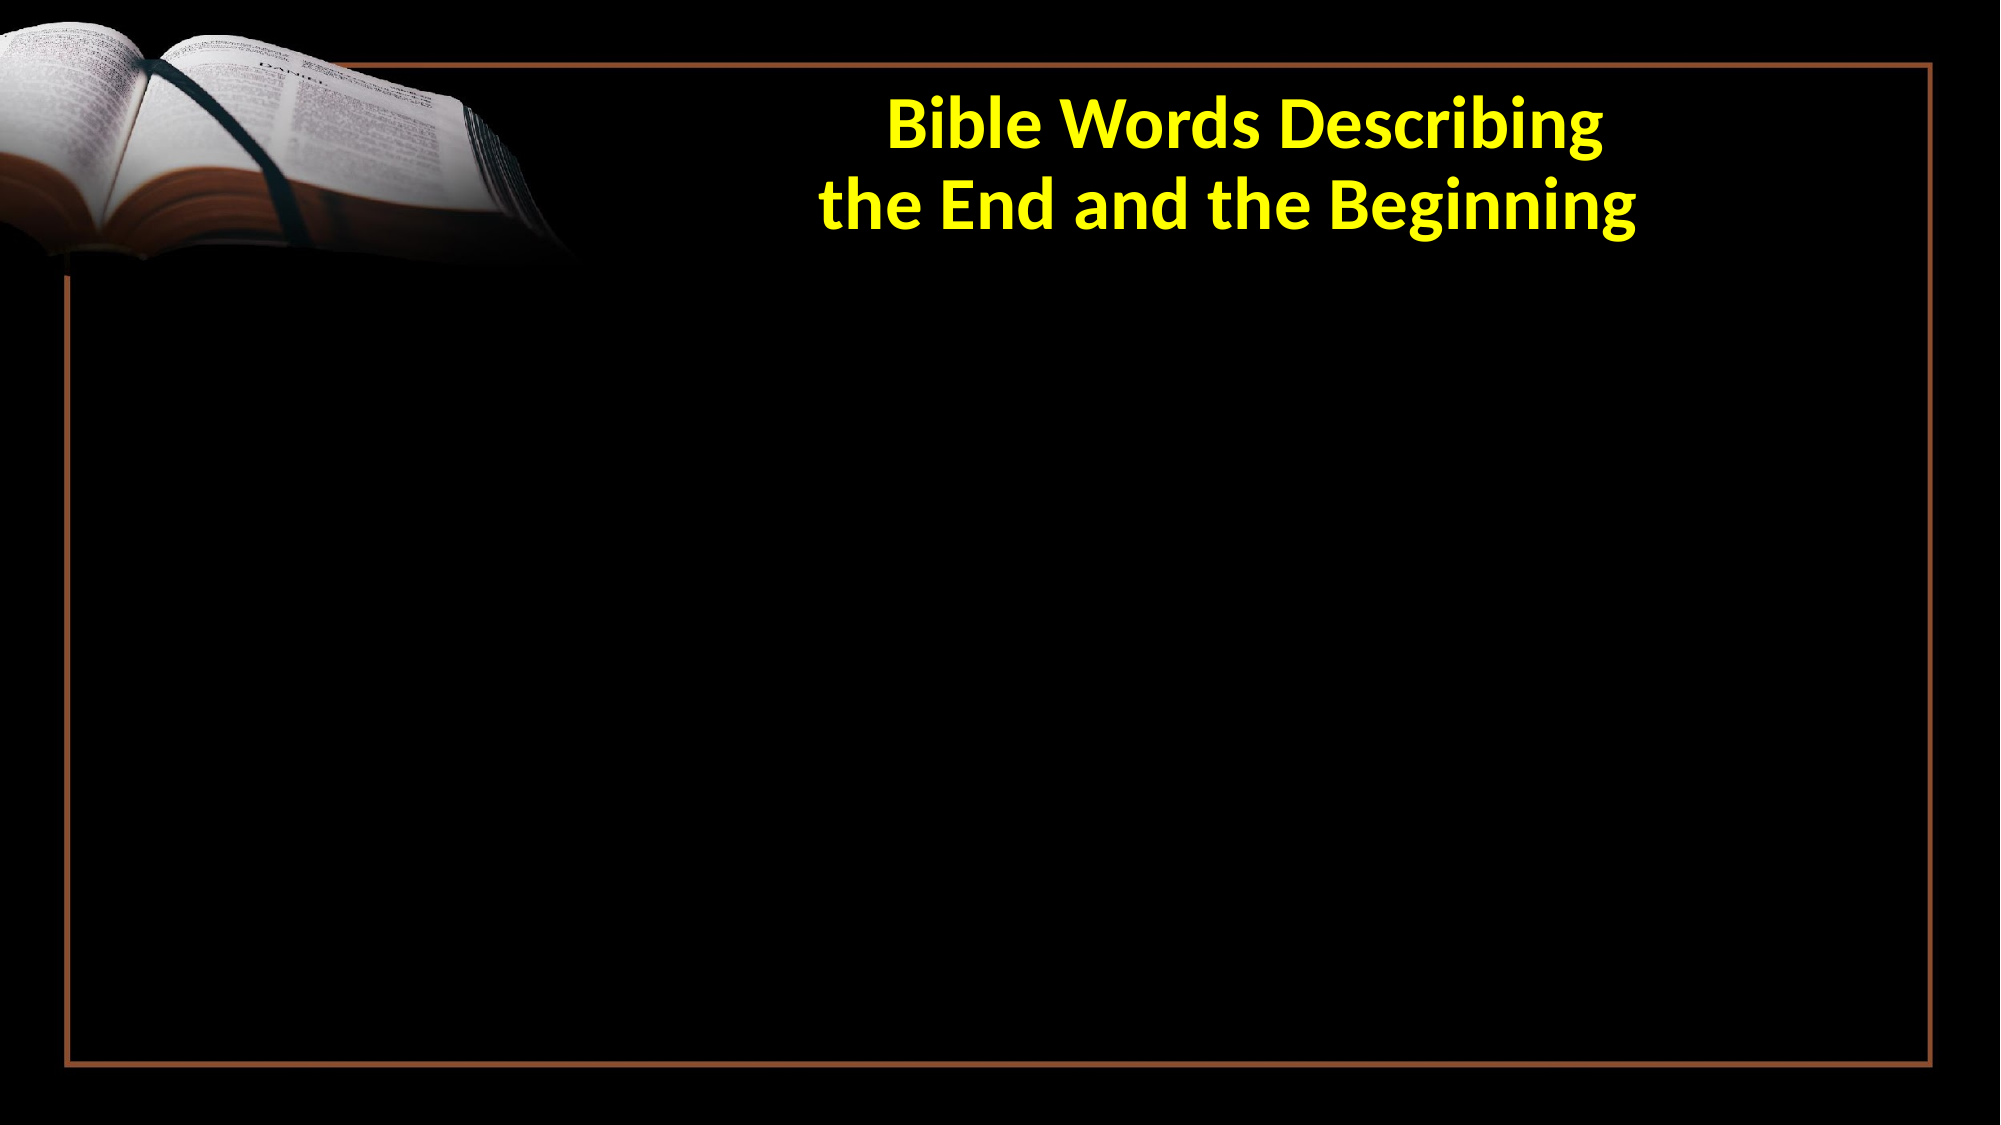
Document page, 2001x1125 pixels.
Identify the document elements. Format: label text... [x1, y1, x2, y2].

title Bible Words Describing the End and the Beginning [425, 103, 2000, 227]
picture [0, 0, 2000, 1125]
